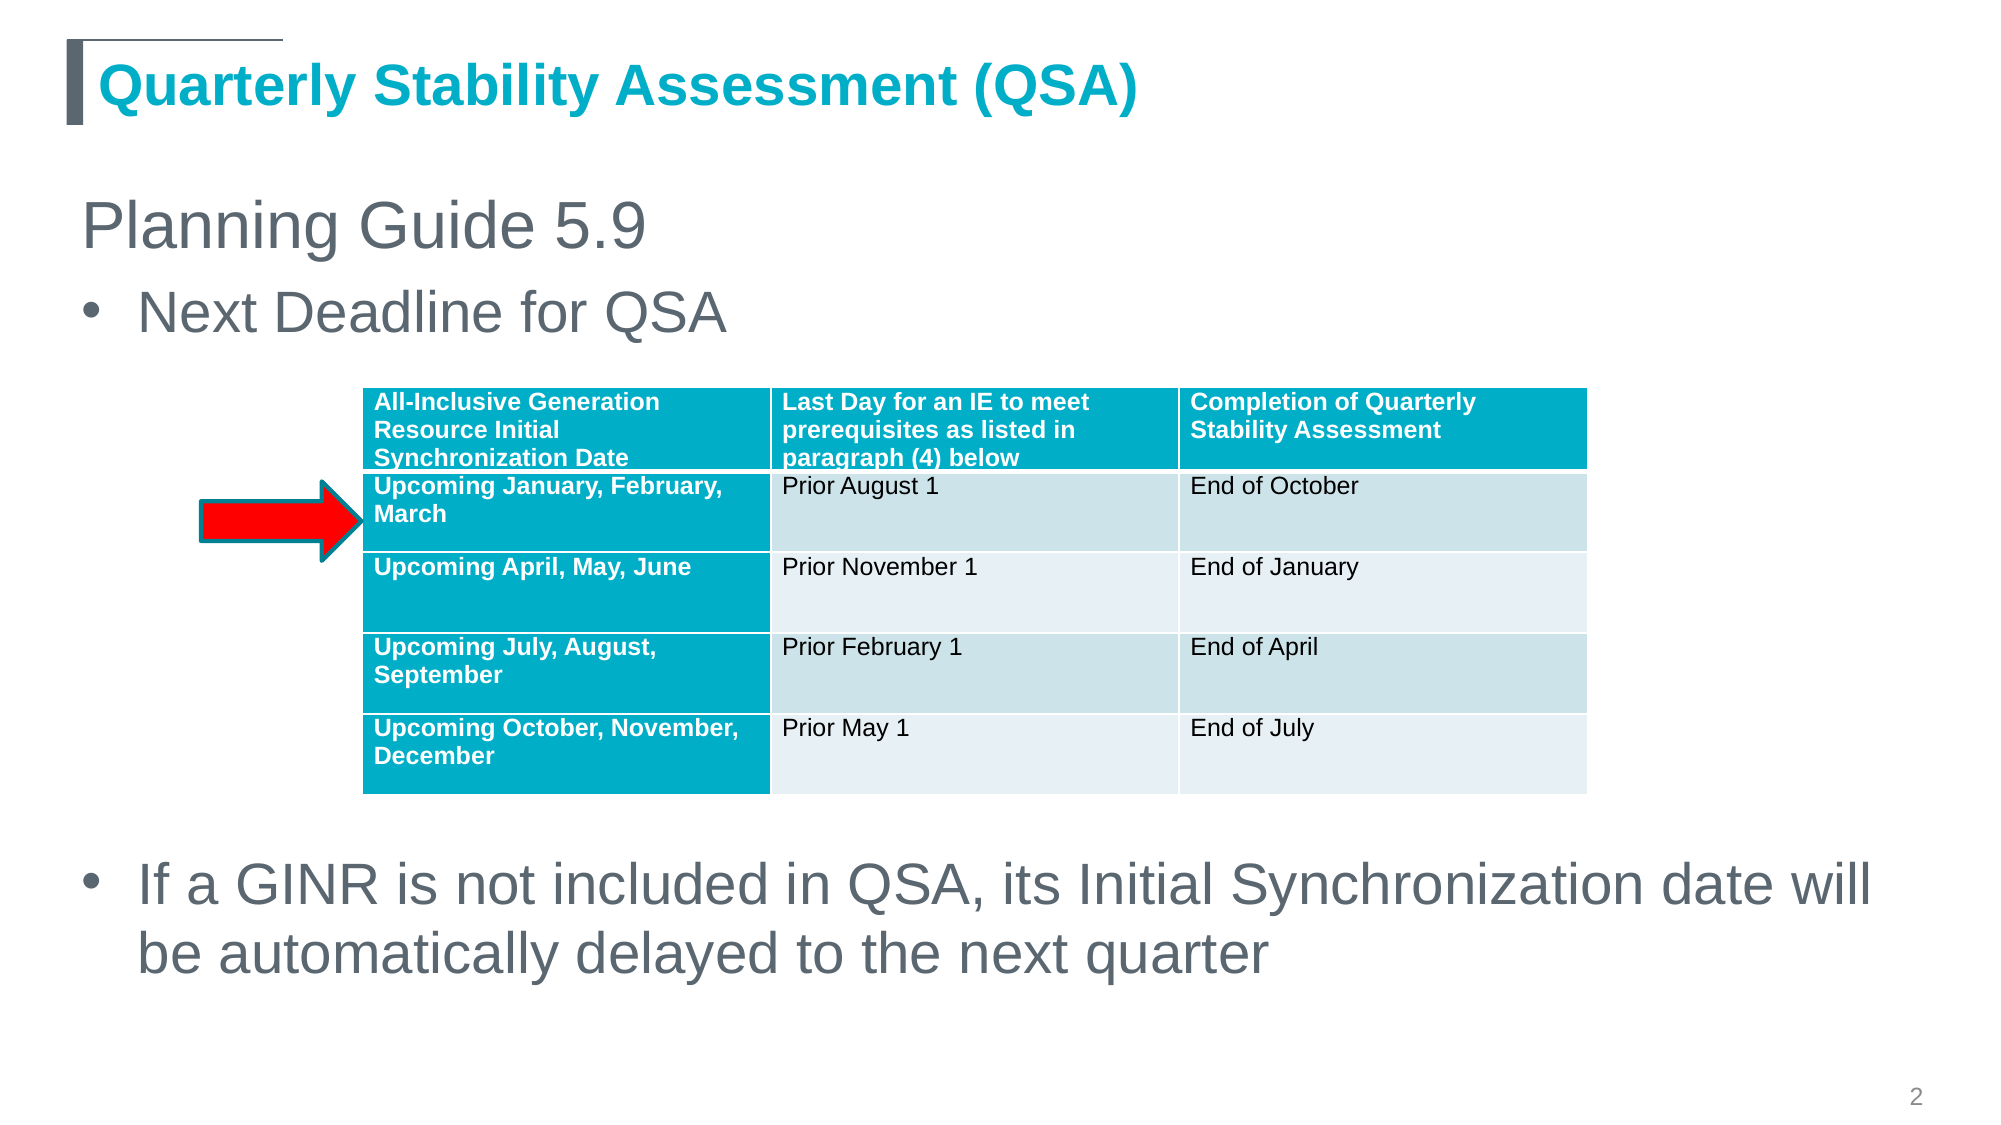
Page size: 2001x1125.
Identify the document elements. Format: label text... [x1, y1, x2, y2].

table_cell Prior August 1 [772, 474, 1178, 551]
table_cell Prior May 1 [772, 715, 1178, 794]
title Quarterly Stability Assessment (QSA) [83, 39, 1934, 134]
text_box [198, 479, 364, 563]
table_cell End of April [1180, 634, 1587, 713]
table_cell End of January [1180, 553, 1587, 632]
table_cell Prior February 1 [772, 634, 1178, 713]
table_cell Upcoming April, May, June [363, 553, 770, 632]
table_header All-Inclusive Generation Resource Initial Synchronization Date [363, 388, 770, 469]
list Planning Guide 5.9 Next Deadline for QSA If a GINR is not included in QSA, its Initial Synchronization date will be automatically delayed to the next quarter [66, 174, 1934, 1088]
table_cell End of July [1180, 715, 1587, 794]
table_cell Prior November 1 [772, 553, 1178, 632]
table_header Completion of Quarterly Stability Assessment [1180, 388, 1587, 469]
table_cell Upcoming January, February, March [363, 474, 770, 551]
table_header Last Day for an IE to meet prerequisites as listed in paragraph (4) below [772, 388, 1178, 469]
table_cell Upcoming October, November, December [363, 715, 770, 794]
table_cell Upcoming July, August, September [363, 634, 770, 713]
table_cell End of October [1180, 474, 1587, 551]
slide_number 2 [1850, 1070, 1984, 1120]
